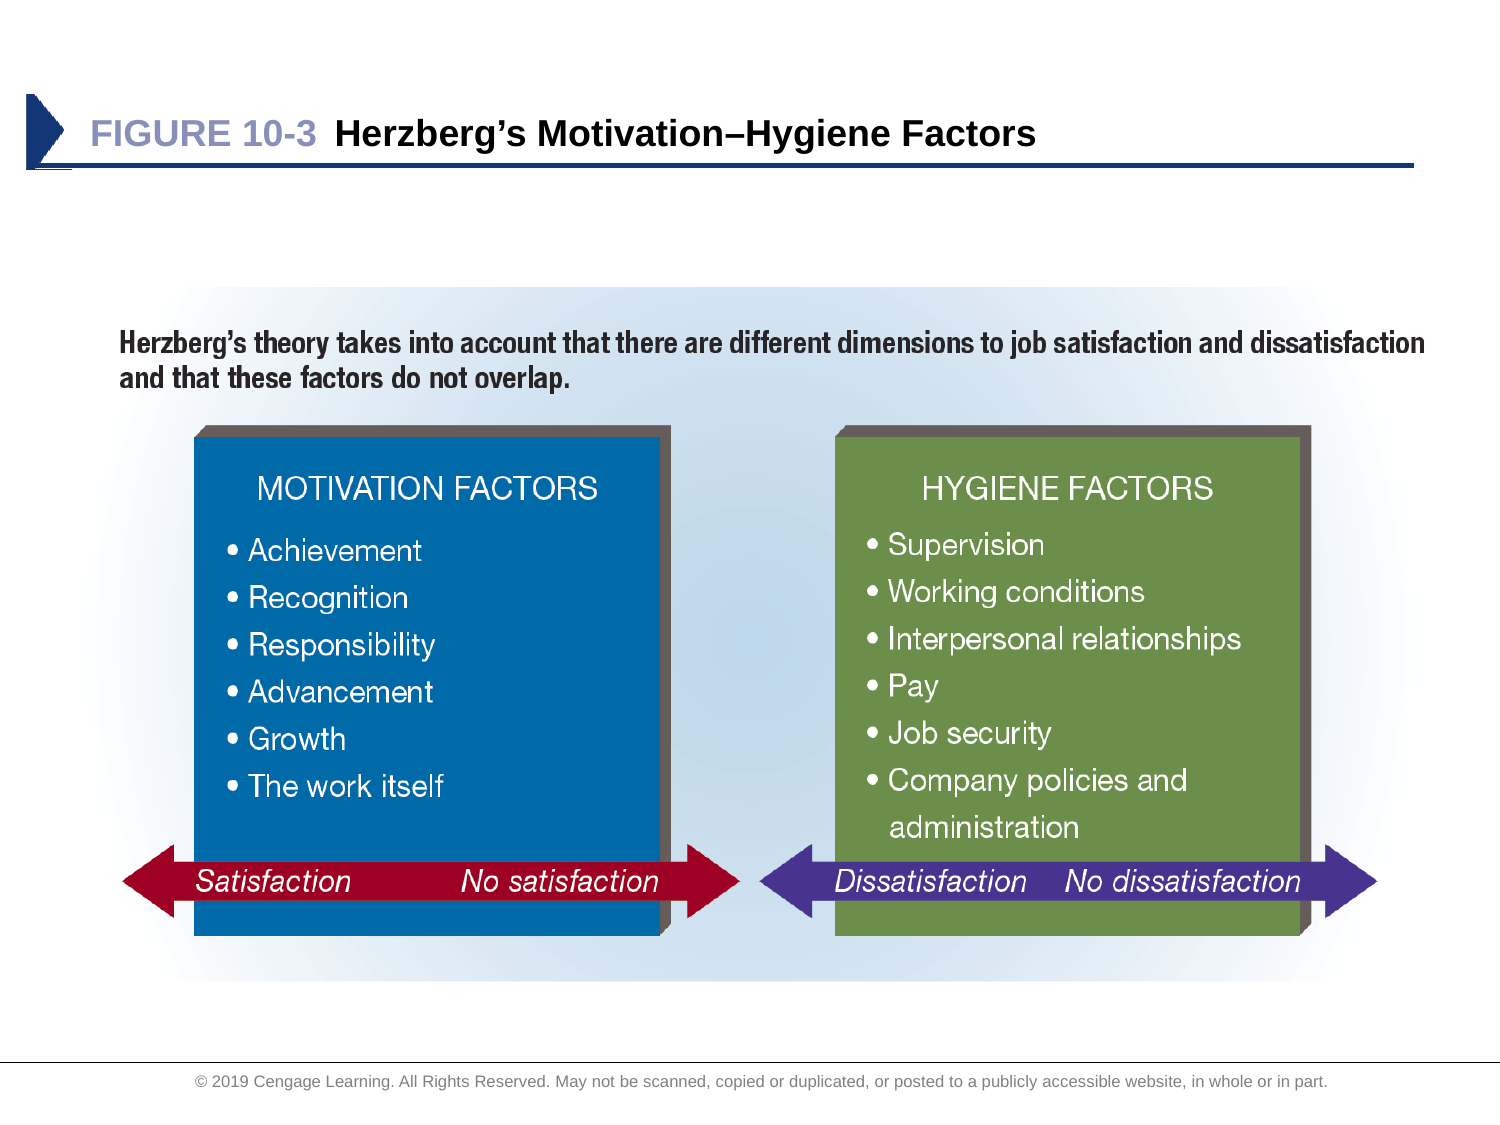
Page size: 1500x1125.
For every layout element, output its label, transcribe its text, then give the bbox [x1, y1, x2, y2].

title FIGURE 10-3 Herzberg’s Motivation–Hygiene Factors [74, 74, 1426, 188]
picture [74, 287, 1426, 982]
